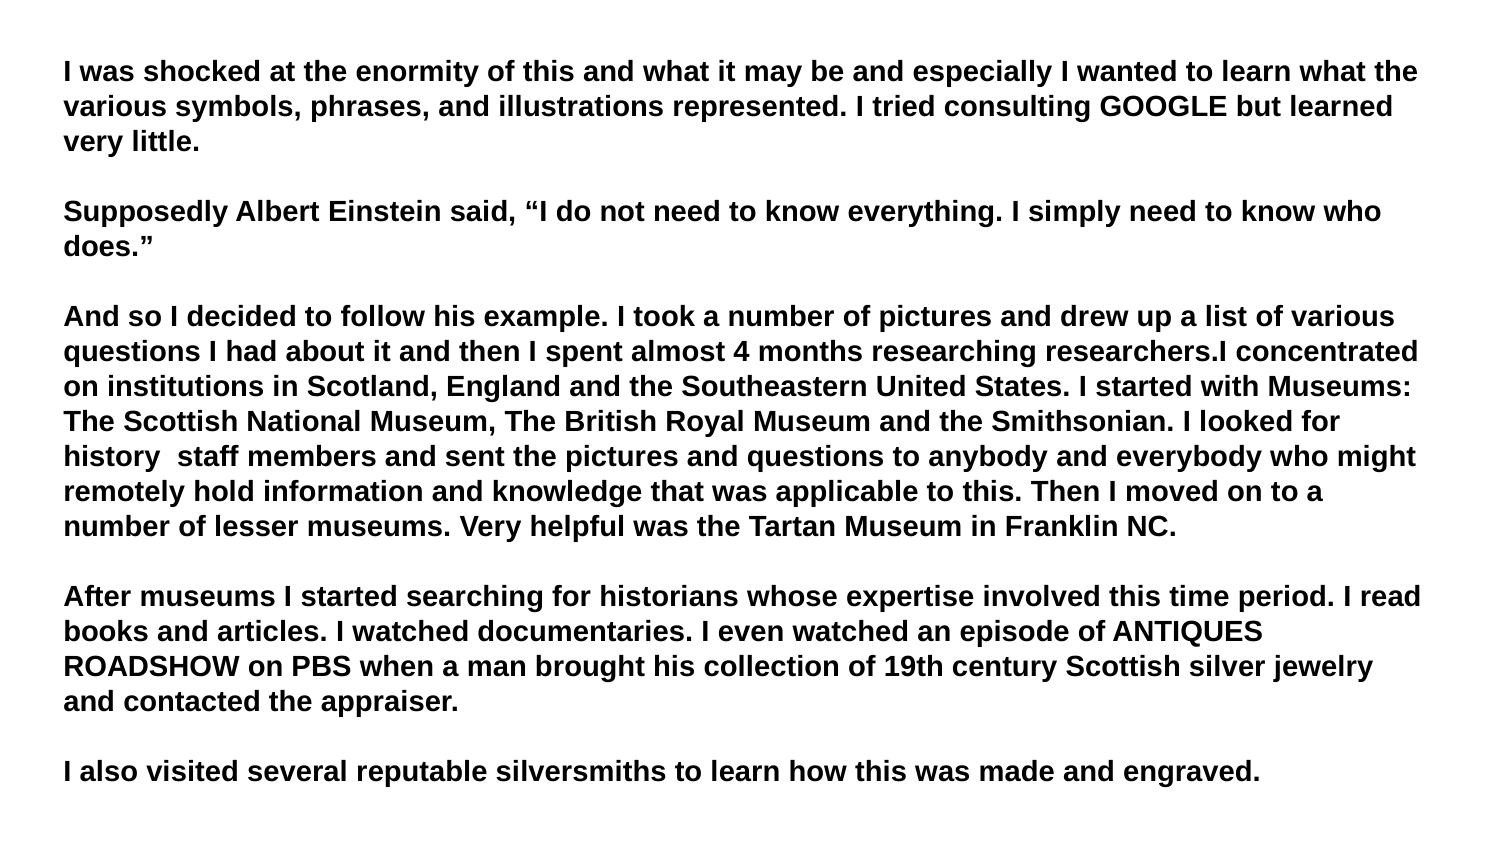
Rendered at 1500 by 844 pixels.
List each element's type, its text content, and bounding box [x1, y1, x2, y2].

text_box I was shocked at the enormity of this and what it may be and especially I wanted to learn what the various symbols, phrases, and illustrations represented. I tried consulting GOOGLE but learned very little. Supposedly Albert Einstein said, “I do not need to know everything. I simply need to know who does.” And so I decided to follow his example. I took a number of pictures and drew up a list of various questions I had about it and then I spent almost 4 months researching researchers.I concentrated on institutions in Scotland, England and the Southeastern United States. I started with Museums: The Scottish National Museum, The British Royal Museum and the Smithsonian. I looked for history staff members and sent the pictures and questions to anybody and everybody who might remotely hold information and knowledge that was applicable to this. Then I moved on to a number of lesser museums. Very helpful was the Tartan Museum in Franklin NC. After museums I started searching for historians whose expertise involved this time period. I read books and articles. I watched documentaries. I even watched an episode of ANTIQUES ROADSHOW on PBS when a man brought his collection of 19th century Scottish silver jewelry and contacted the appraiser. I also visited several reputable silversmiths to learn how this was made and engraved. [48, 37, 1441, 809]
